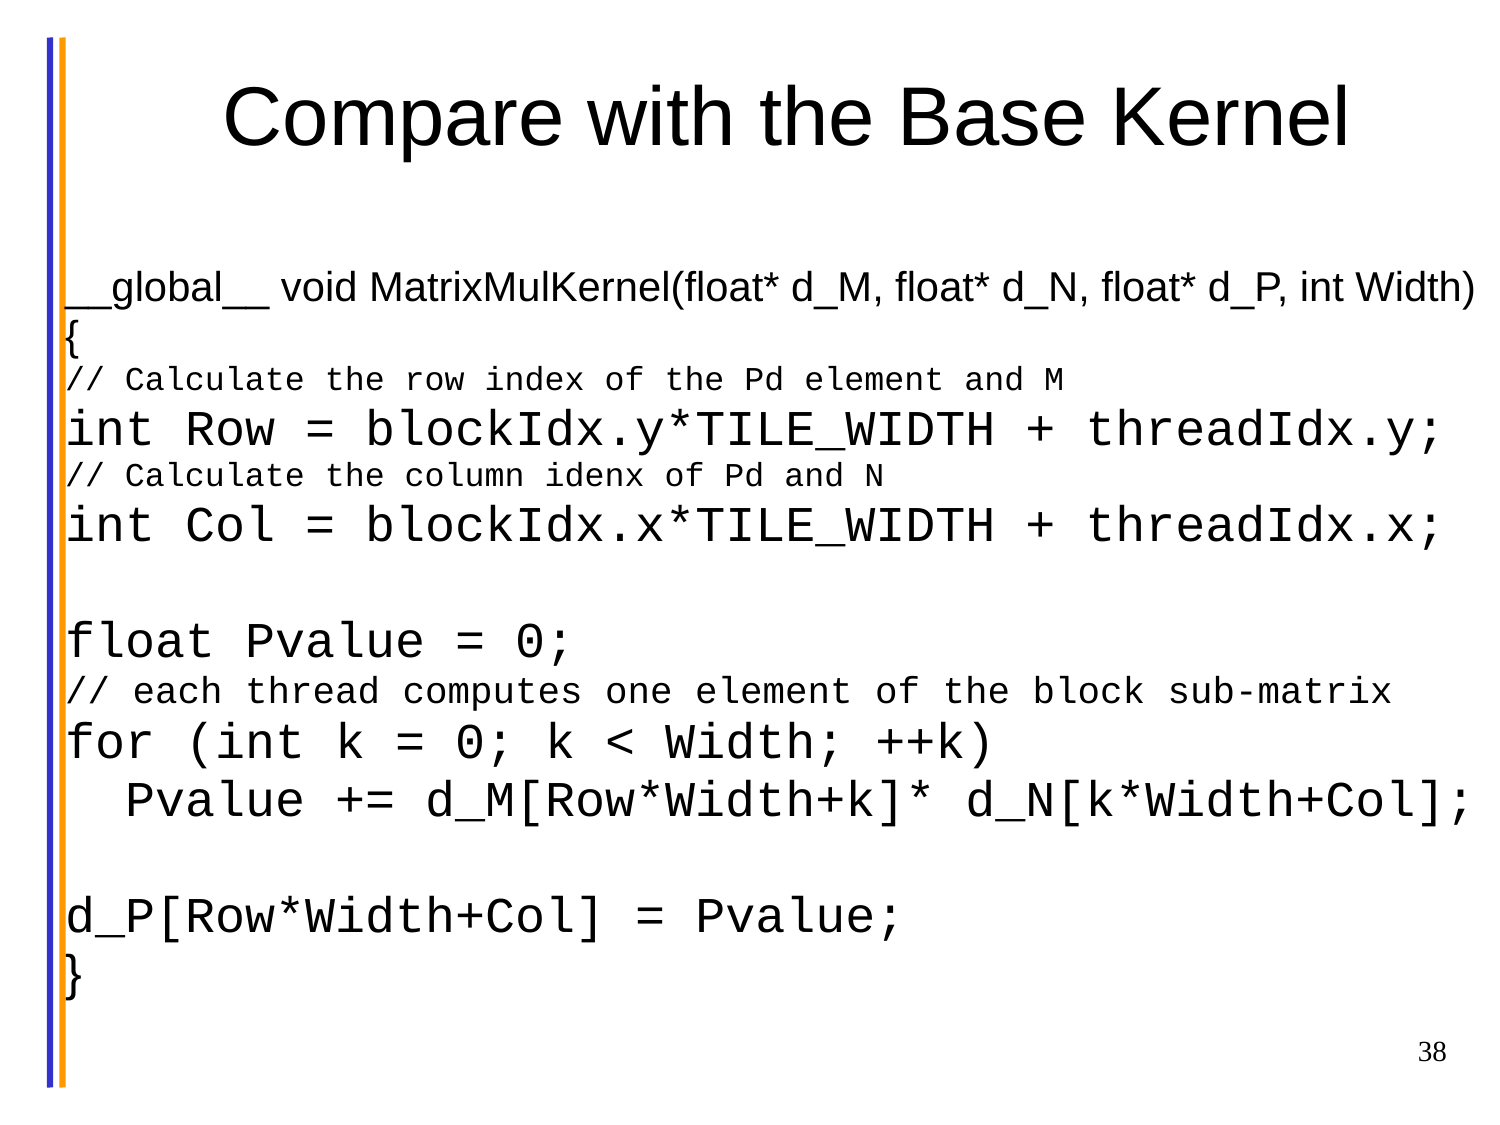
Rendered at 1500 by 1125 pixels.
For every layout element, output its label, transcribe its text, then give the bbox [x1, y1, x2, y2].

list __global__ void MatrixMulKernel(float* d_M, float* d_N, float* d_P, int Width) { // Calculate the row index of the Pd element and M int Row = blockIdx.y*TILE_WIDTH + threadIdx.y; // Calculate the column idenx of Pd and N int Col = blockIdx.x*TILE_WIDTH + threadIdx.x; float Pvalue = 0; // each thread computes one element of the block sub-matrix for (int k = 0; k < Width; ++k) Pvalue += d_M[Row*Width+k]* d_N[k*Width+Col]; d_P[Row*Width+Col] = Pvalue; } [50, 262, 1500, 1125]
title Compare with the Base Kernel [75, 24, 1500, 200]
slide_number 38 [1149, 1024, 1463, 1101]
